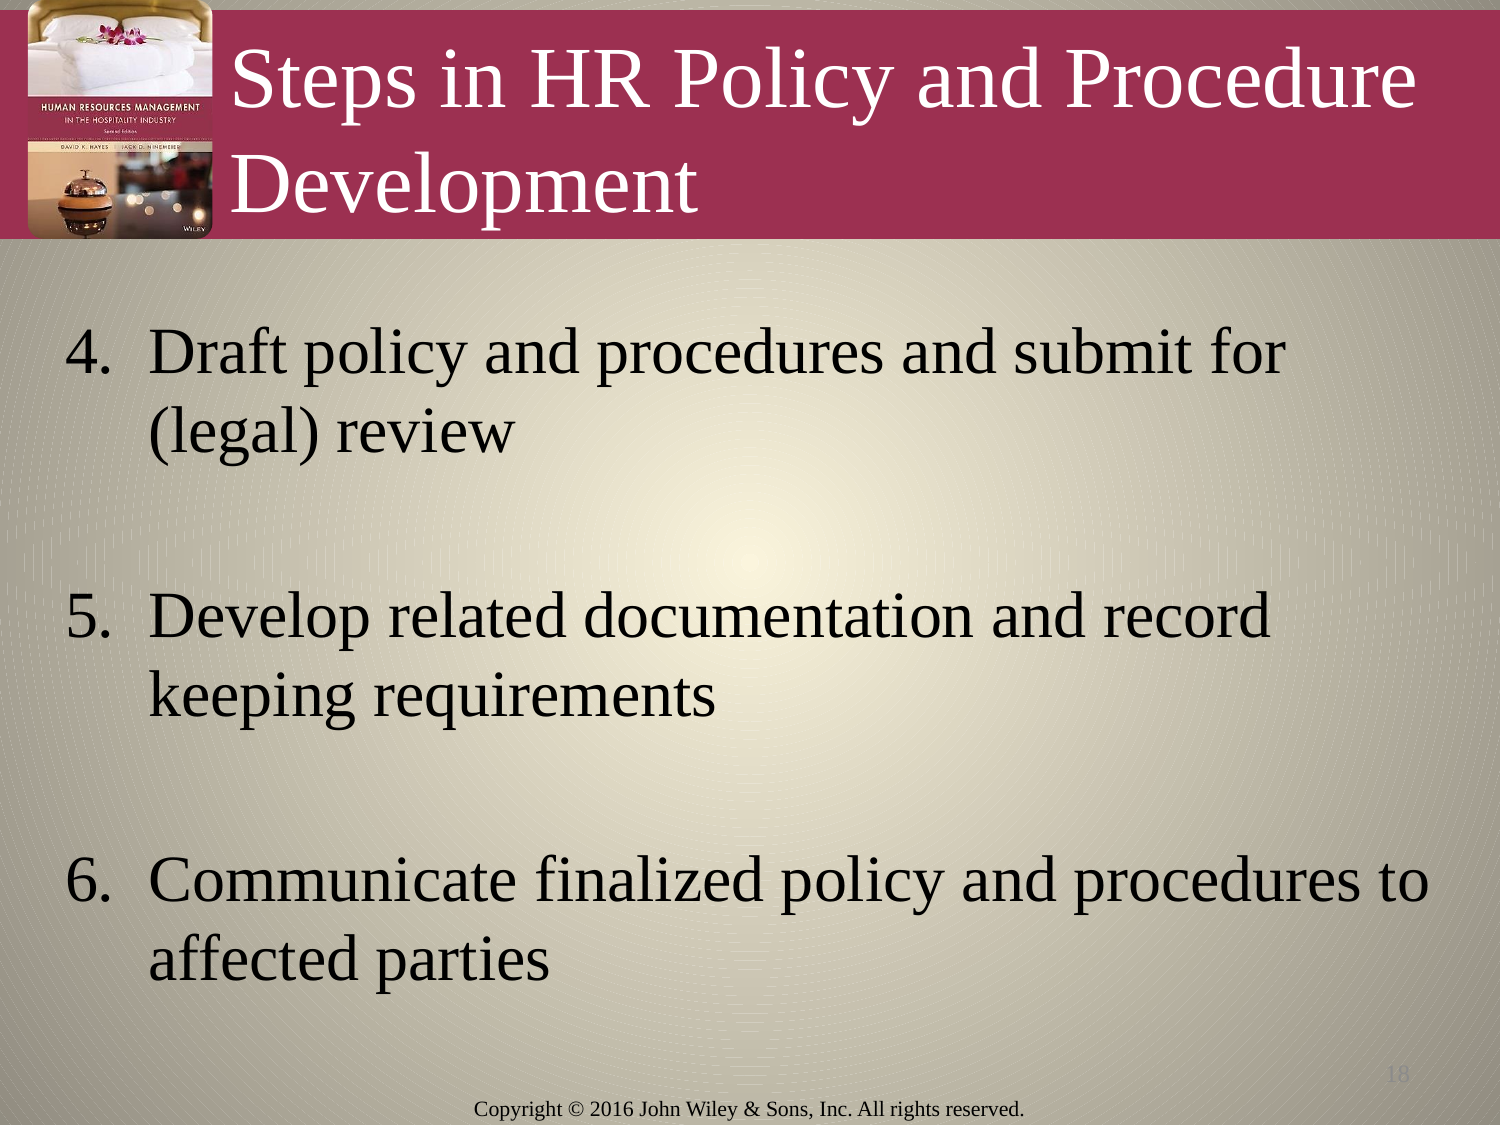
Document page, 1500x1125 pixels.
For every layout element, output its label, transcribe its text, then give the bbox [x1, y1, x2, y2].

list Draft policy and procedures and submit for (legal) review Develop related documentation and record keeping requirements Communicate finalized policy and procedures to affected parties [50, 299, 1450, 1005]
picture [27, 0, 213, 239]
title Steps in HR Policy and Procedure Development [214, 12, 1500, 238]
slide_number 18 [1074, 1042, 1425, 1103]
